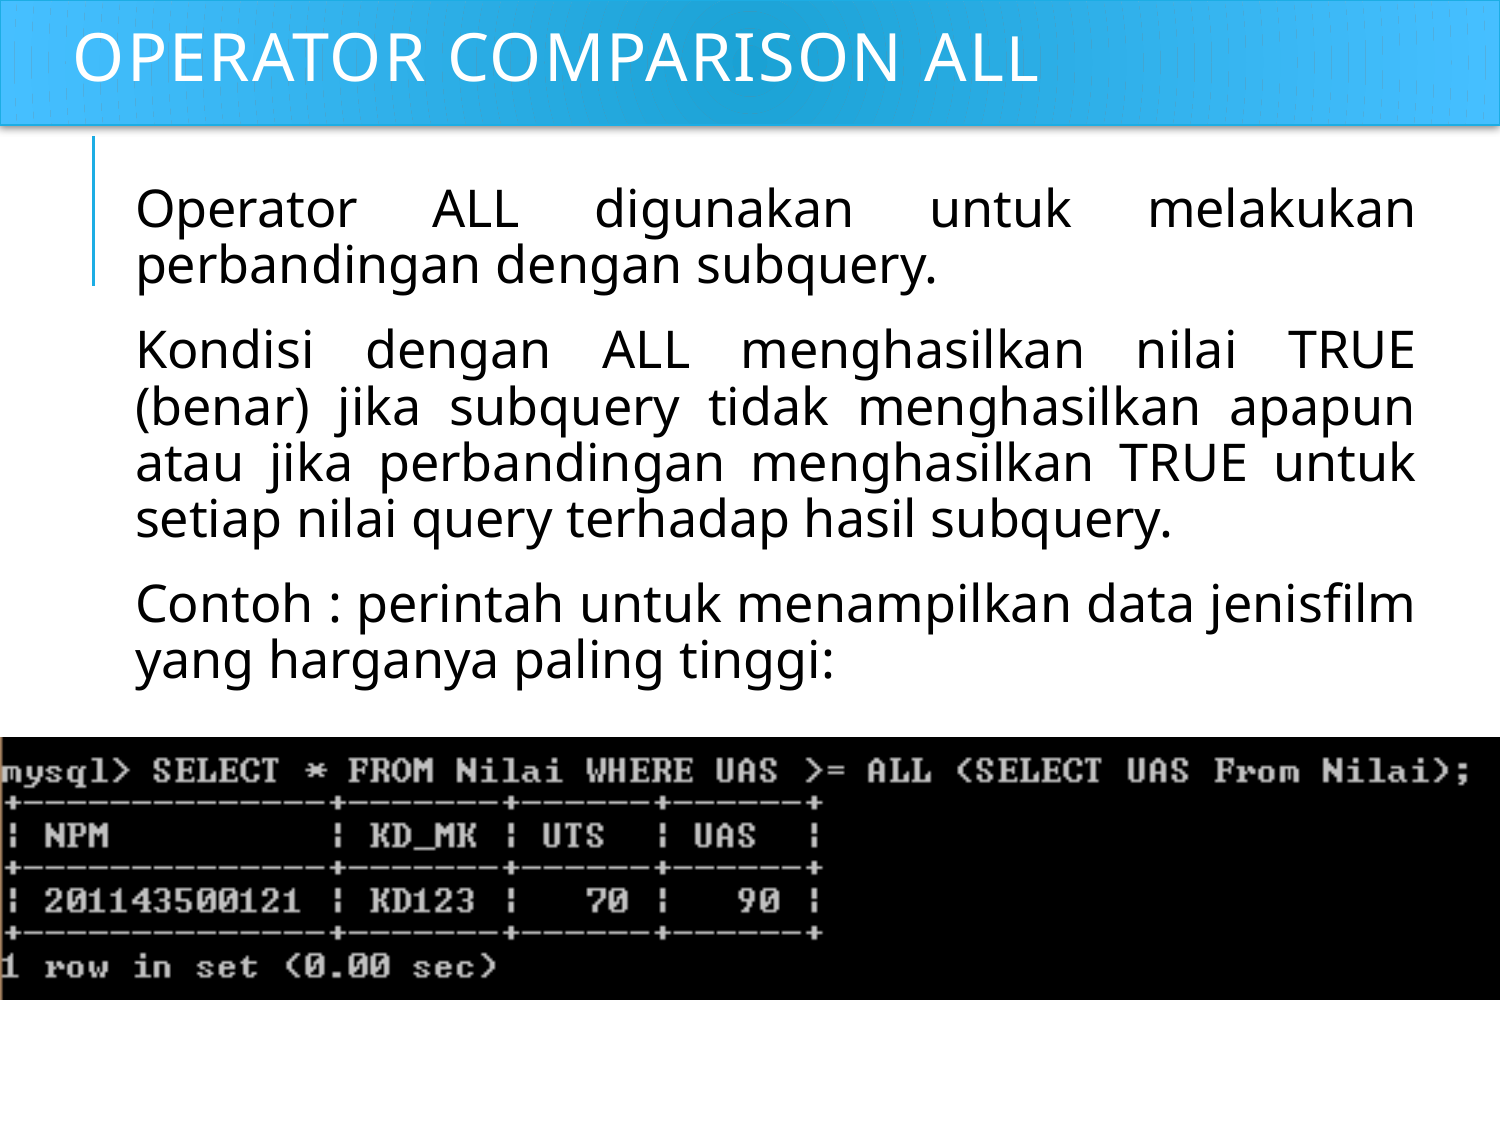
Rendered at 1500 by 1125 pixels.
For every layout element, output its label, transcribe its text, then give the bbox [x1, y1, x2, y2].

list Operator ALL digunakan untuk melakukan perbandingan dengan subquery. Kondisi dengan ALL menghasilkan nilai TRUE (benar) jika subquery tidak menghasilkan apapun atau jika perbandingan menghasilkan TRUE untuk setiap nilai query terhadap hasil subquery. Contoh : perintah untuk menampilkan data jenisfilm yang harganya paling tinggi: [112, 174, 1425, 732]
title Operator comparison ALL [0, 0, 1500, 126]
picture [0, 737, 1500, 1001]
